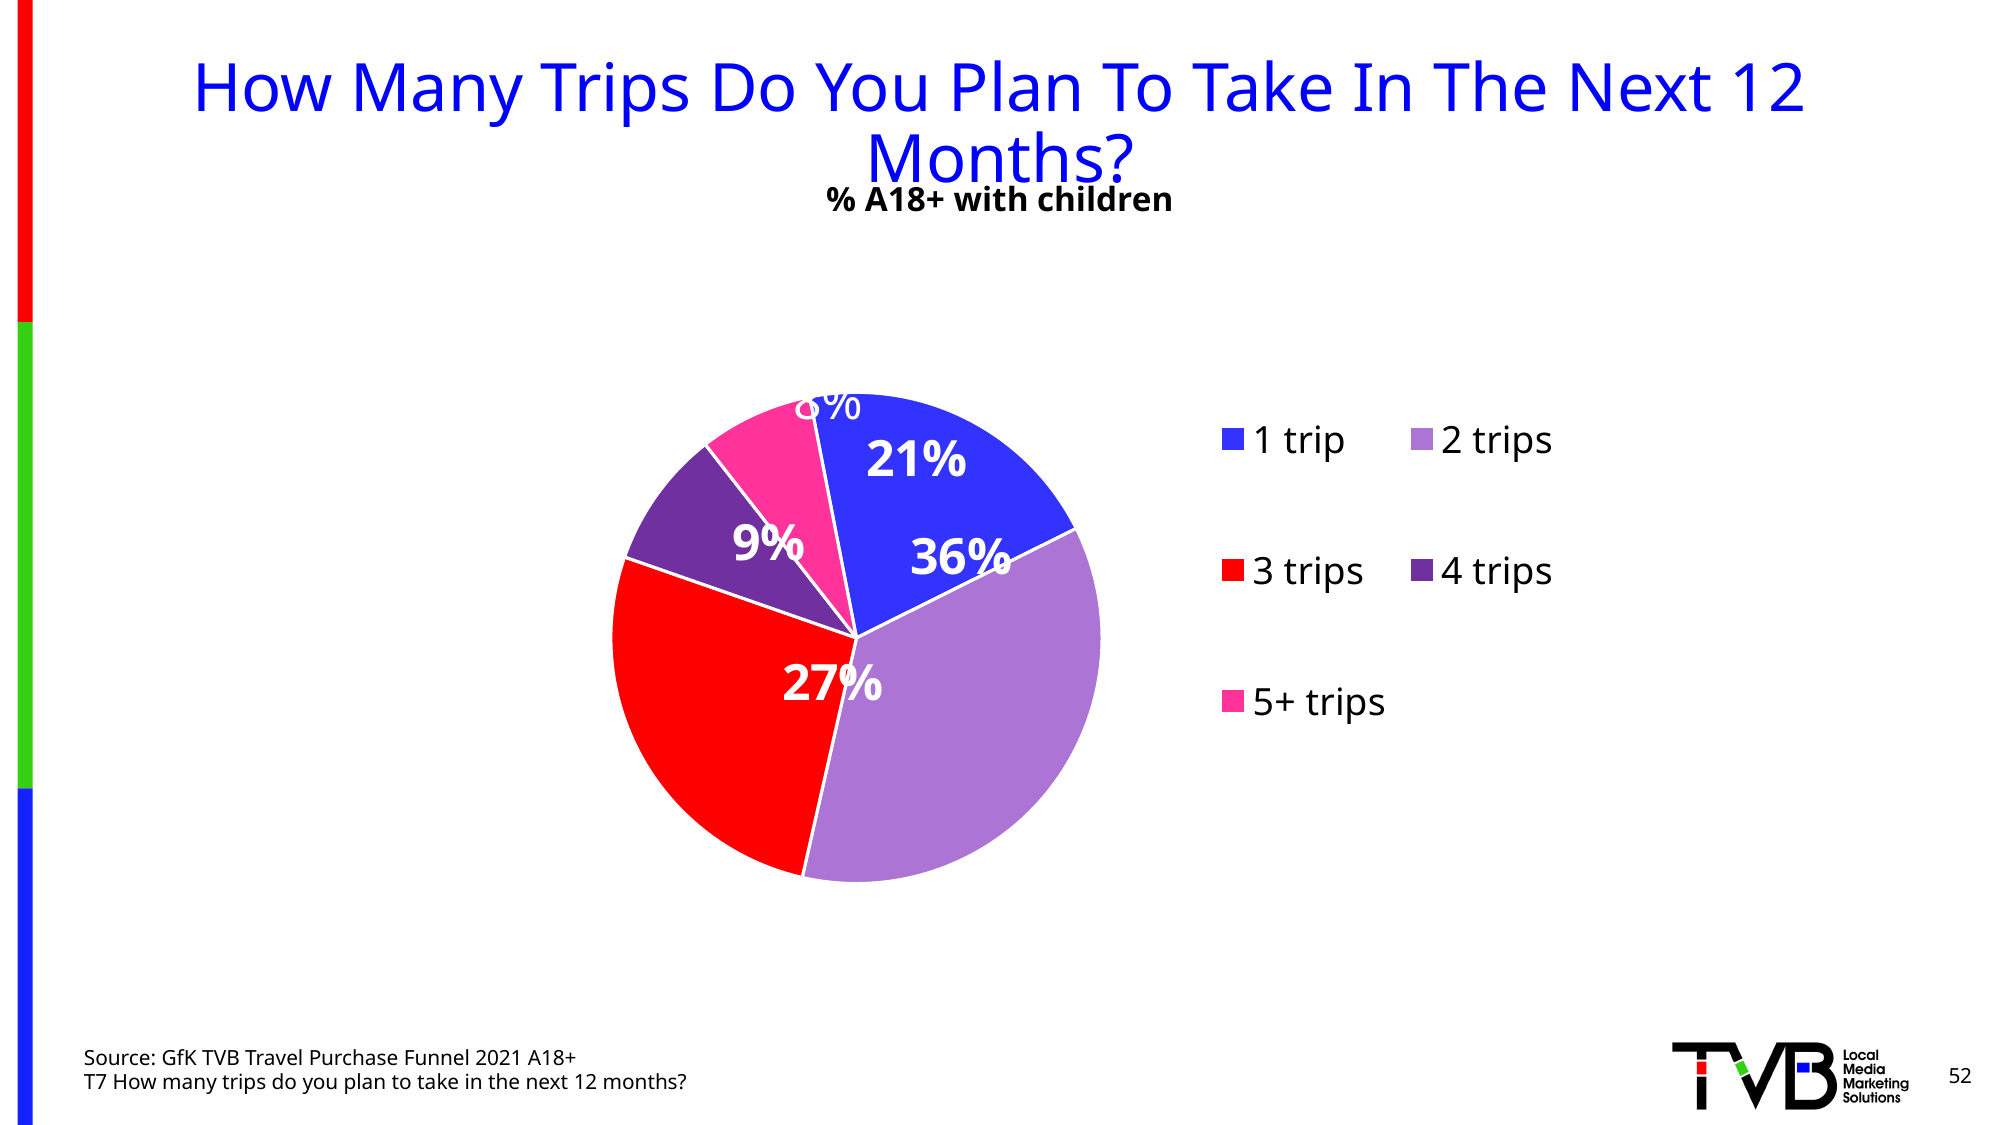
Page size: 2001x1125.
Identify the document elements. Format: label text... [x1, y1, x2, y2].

picture [1672, 1042, 1909, 1110]
chart [277, 249, 1622, 958]
title How Many Trips Do You Plan To Take In The Next 12 Months? [68, 45, 1932, 134]
list Source: GfK TVB Travel Purchase Funnel 2021 A18+ T7 How many trips do you plan to take in the next 12 months? [68, 1036, 1487, 1097]
slide_number 52 [1824, 1046, 1988, 1107]
text_box % A18+ with children [793, 170, 1207, 226]
